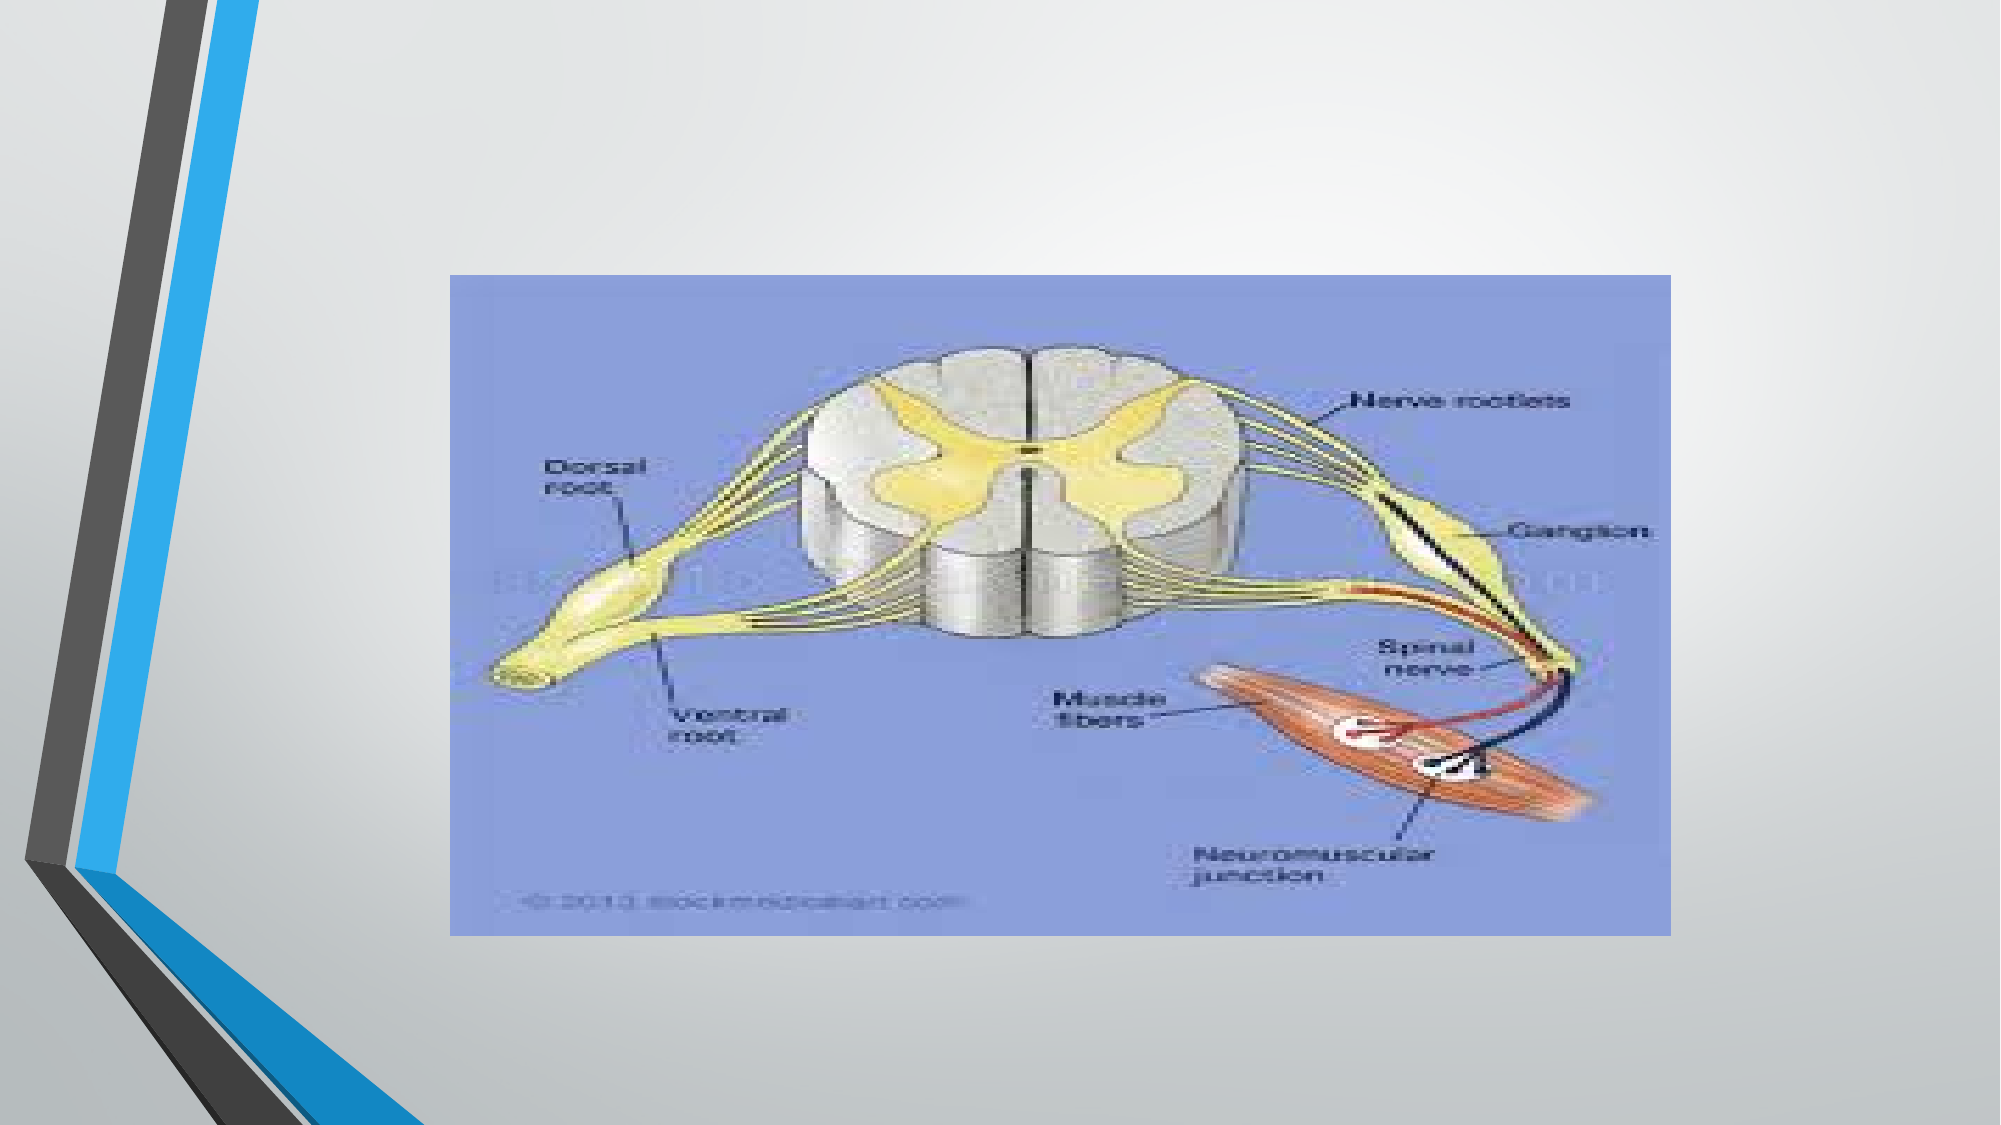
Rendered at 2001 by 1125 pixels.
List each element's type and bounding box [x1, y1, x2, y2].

list [449, 275, 1672, 936]
